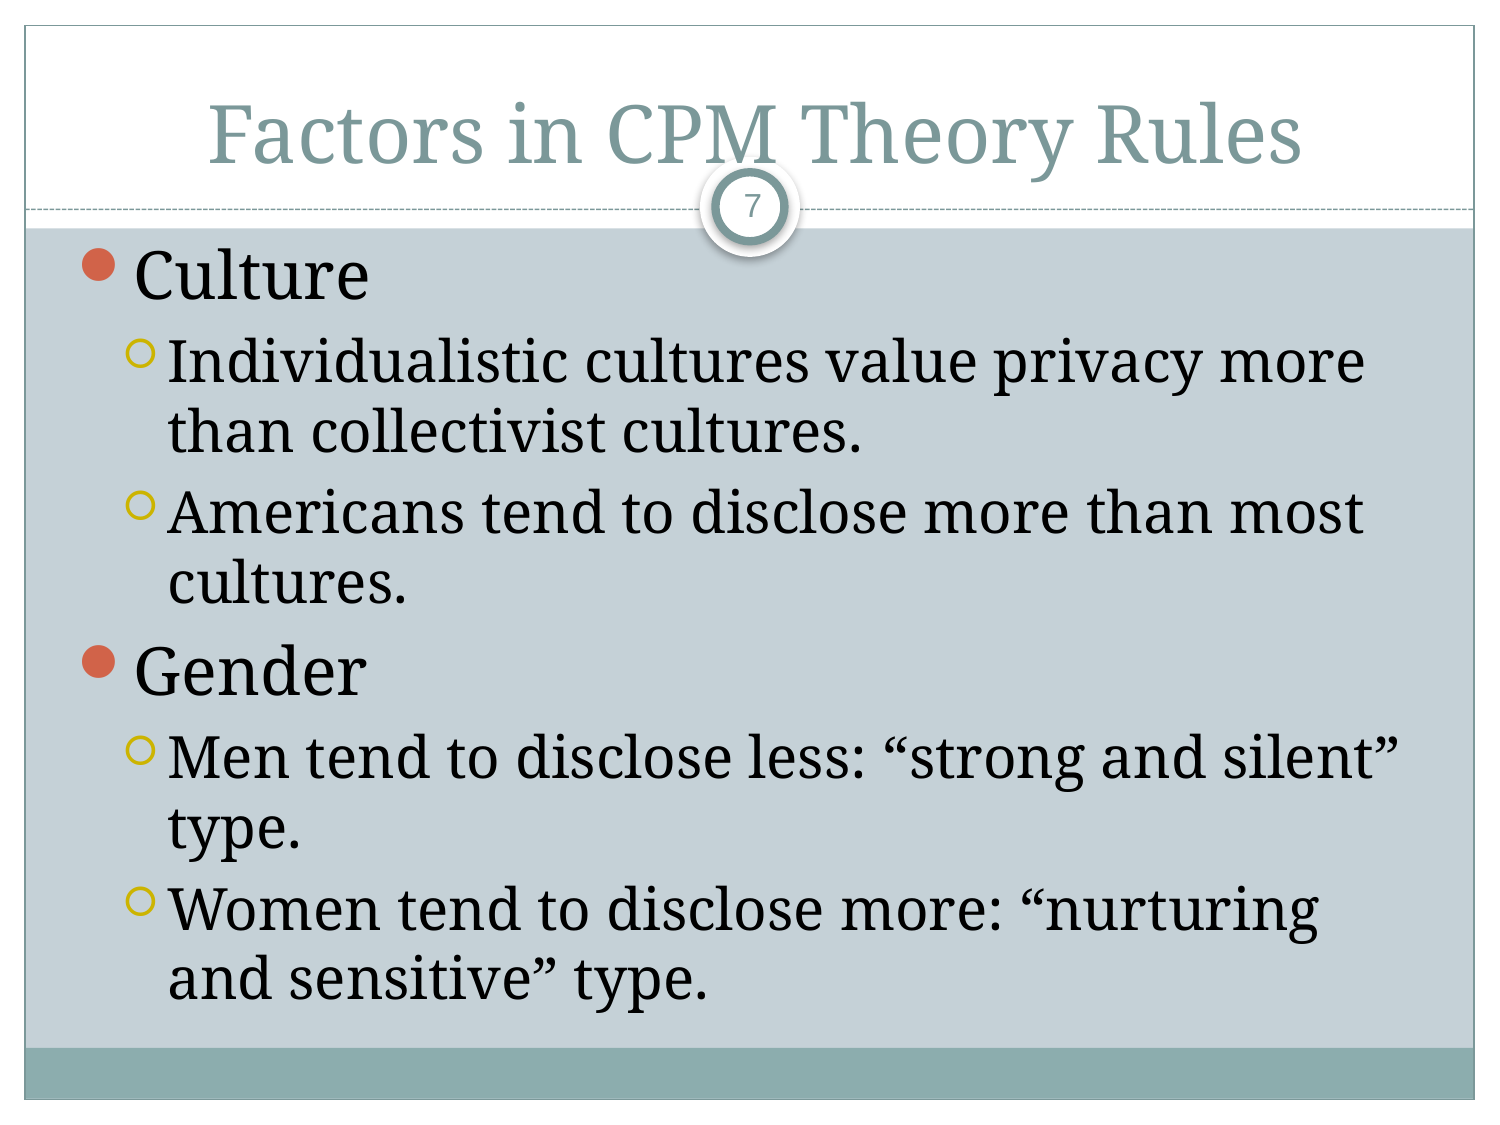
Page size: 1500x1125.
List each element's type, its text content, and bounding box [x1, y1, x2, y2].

slide_number 7 [715, 168, 791, 224]
title Factors in CPM Theory Rules [75, 75, 1438, 188]
list Culture Individualistic cultures value privacy more than collectivist cultures. Americans tend to disclose more than most cultures. Gender Men tend to disclose less: “strong and silent” type. Women tend to disclose more: “nurturing and sensitive” type. [62, 224, 1425, 1050]
